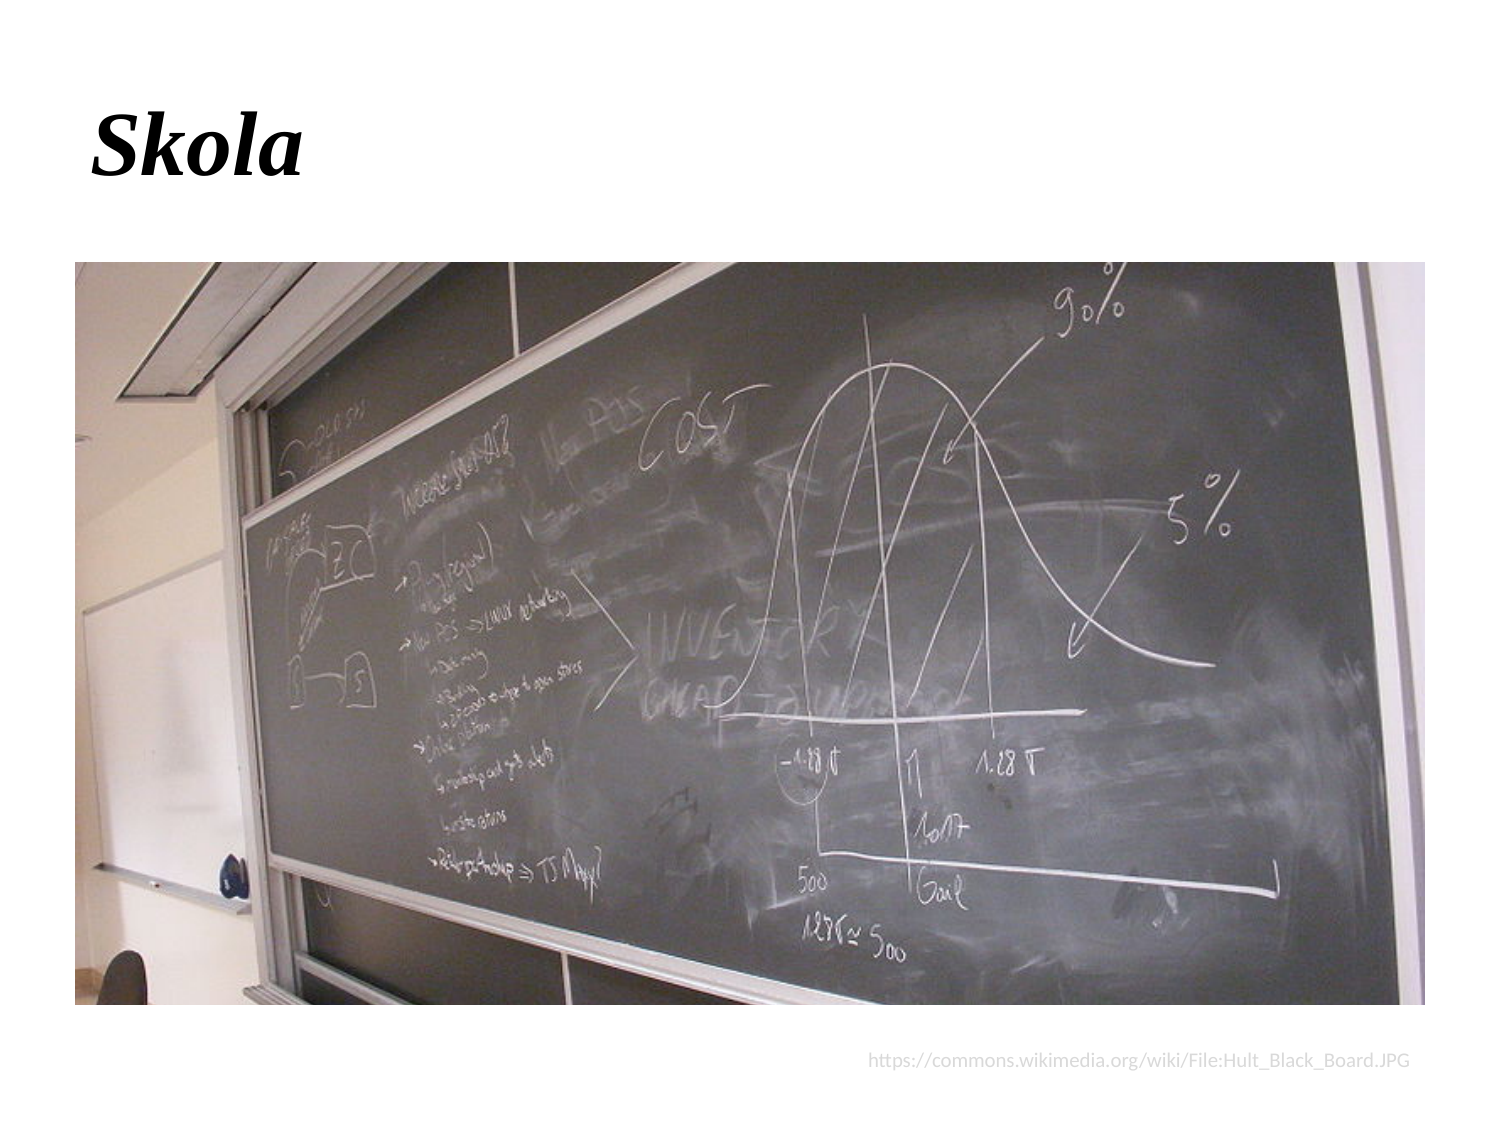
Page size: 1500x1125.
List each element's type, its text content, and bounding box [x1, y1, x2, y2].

title Skola [75, 45, 1425, 233]
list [74, 262, 1426, 1006]
text_box https://commons.wikimedia.org/wiki/File:Hult_Black_Board.JPG [161, 1039, 1425, 1080]
